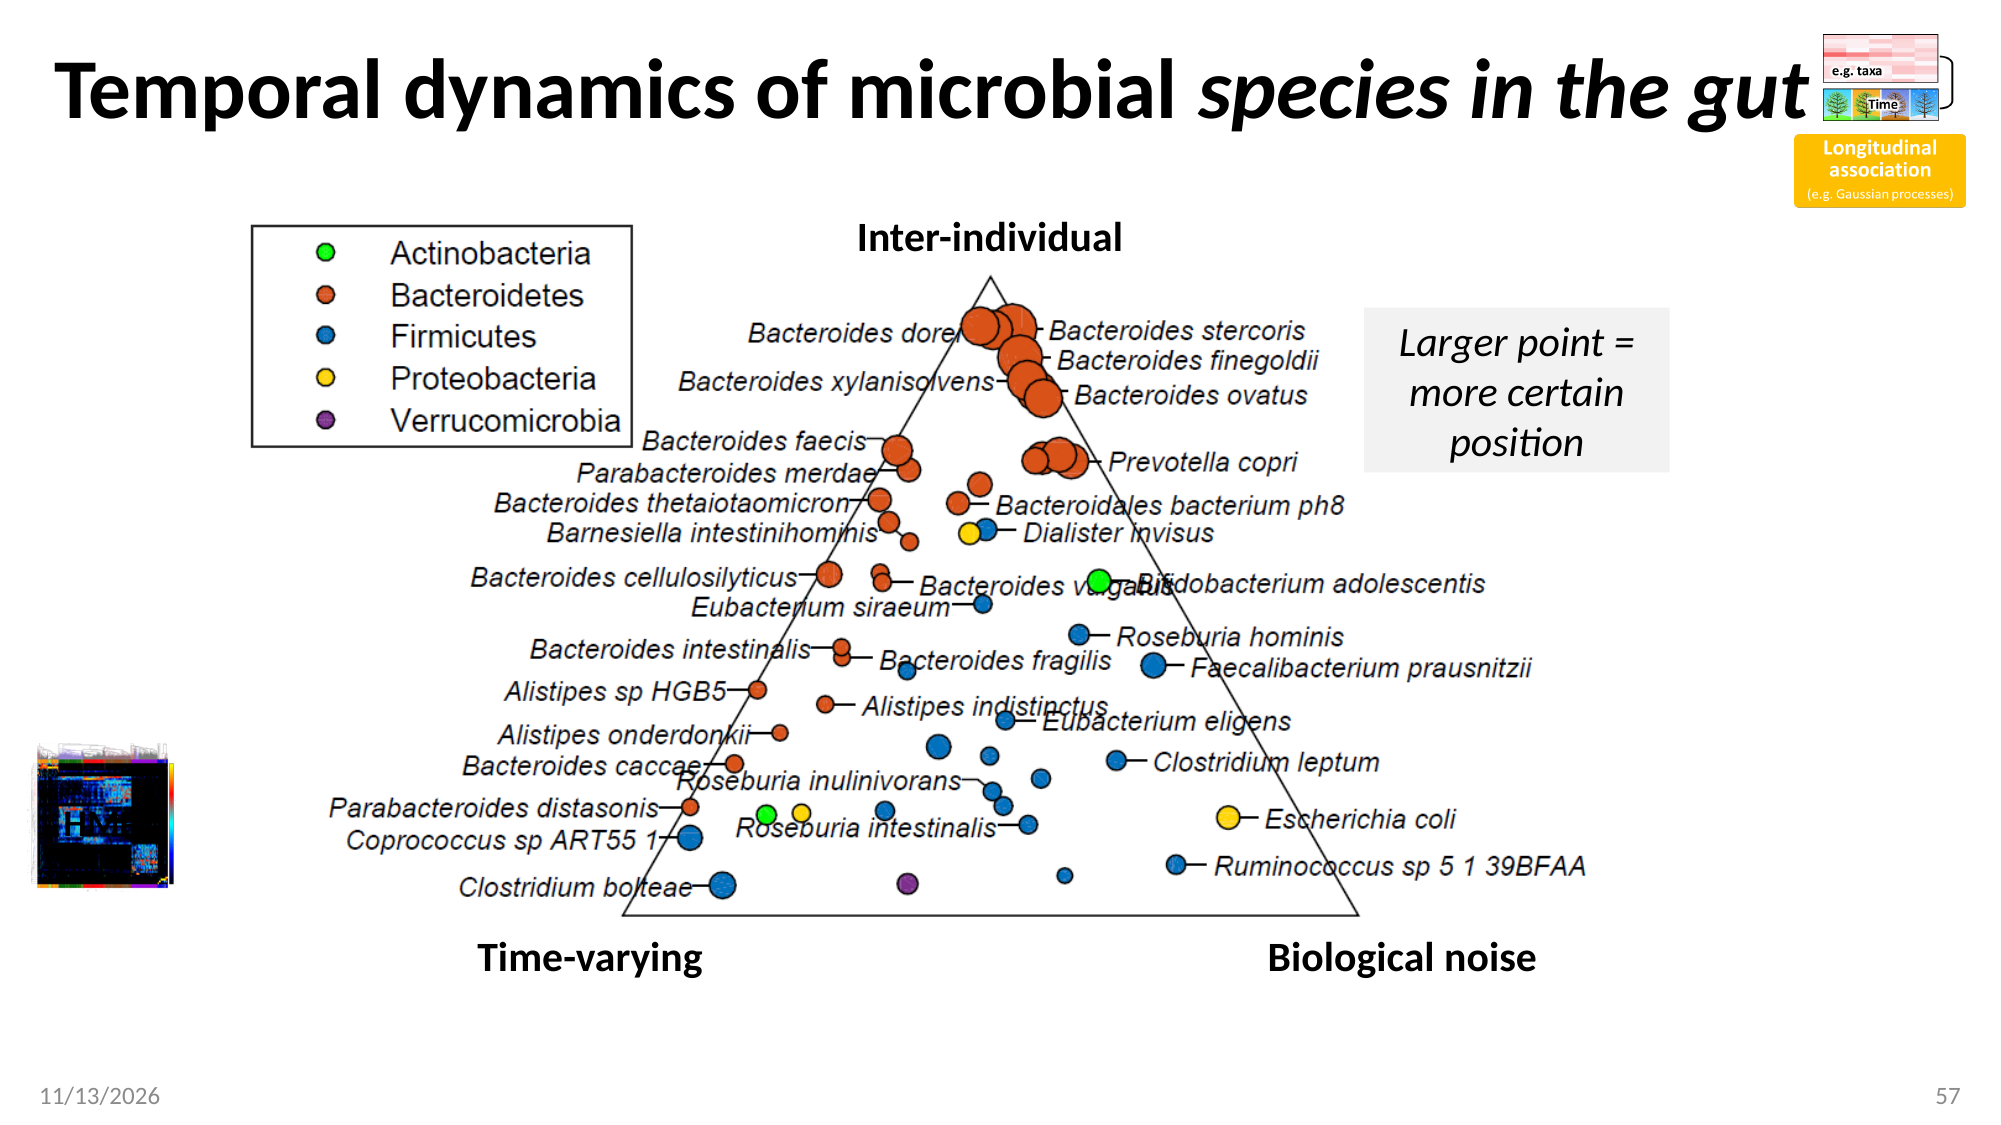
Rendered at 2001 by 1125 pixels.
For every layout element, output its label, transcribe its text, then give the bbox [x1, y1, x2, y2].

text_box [26, 742, 177, 893]
picture [204, 179, 1723, 1041]
title Temporal dynamics of microbial species in the gut [39, 37, 1794, 145]
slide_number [39, 1064, 490, 1125]
slide_number 57 [1510, 1064, 1961, 1125]
picture [1794, 34, 1966, 211]
